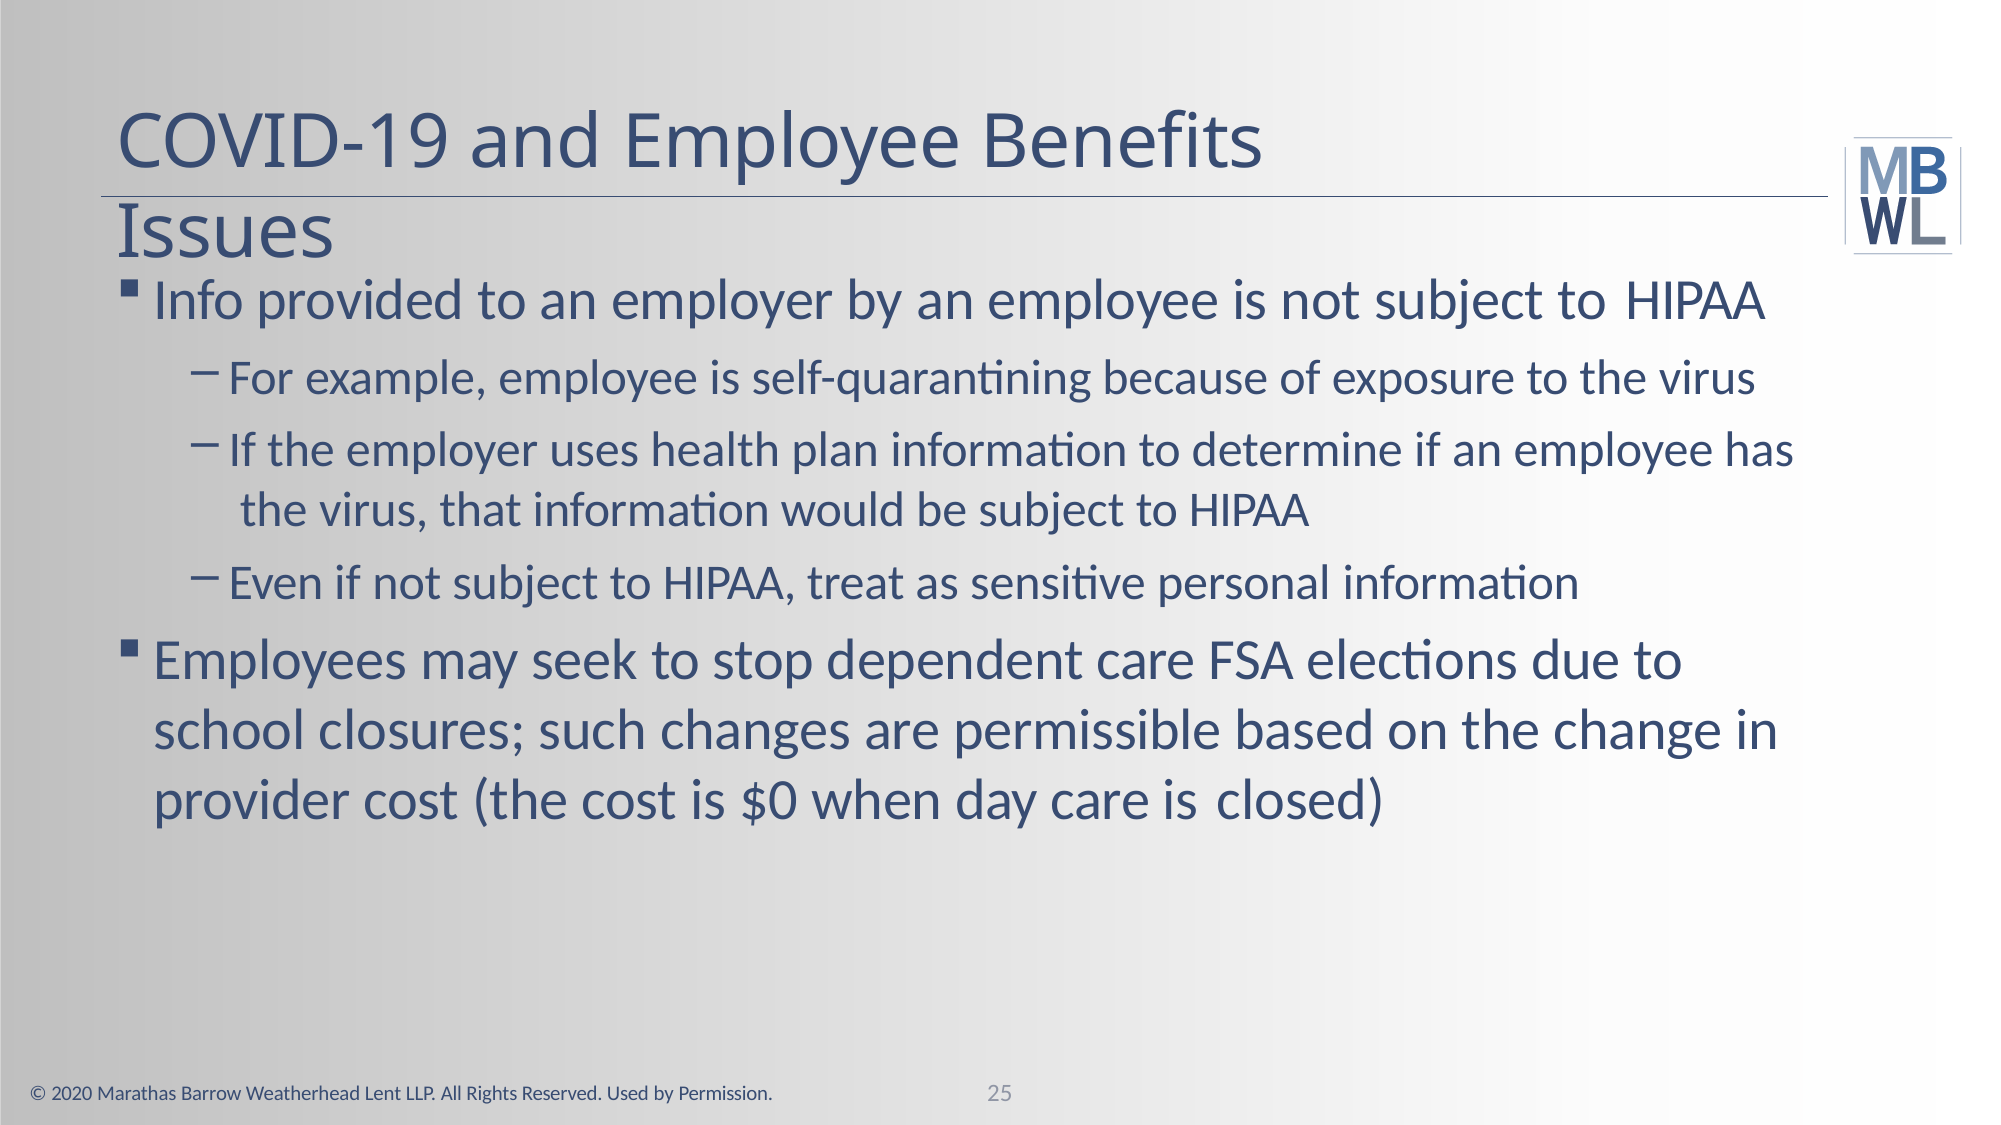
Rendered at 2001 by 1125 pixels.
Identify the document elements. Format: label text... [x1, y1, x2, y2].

text_box Info provided to an employer by an employee is not subject to HIPAA For example, employee is self-quarantining because of exposure to the virus If the employer uses health plan information to determine if an employee has the virus, that information would be subject to HIPAA Even if not subject to HIPAA, treat as sensitive personal information Employees may seek to stop dependent care FSA elections due to school closures; such changes are permissible based on the change in provider cost (the cost is $0 when day care is closed) [114, 243, 1805, 831]
picture [0, 0, 2000, 1125]
slide_number 25 [980, 1081, 1019, 1125]
footer © 2020 Marathas Barrow Weatherhead Lent LLP. All Rights Reserved. Used by Permission. [27, 1082, 800, 1125]
title COVID-19 and Employee Benefits Issues [114, 90, 1294, 243]
